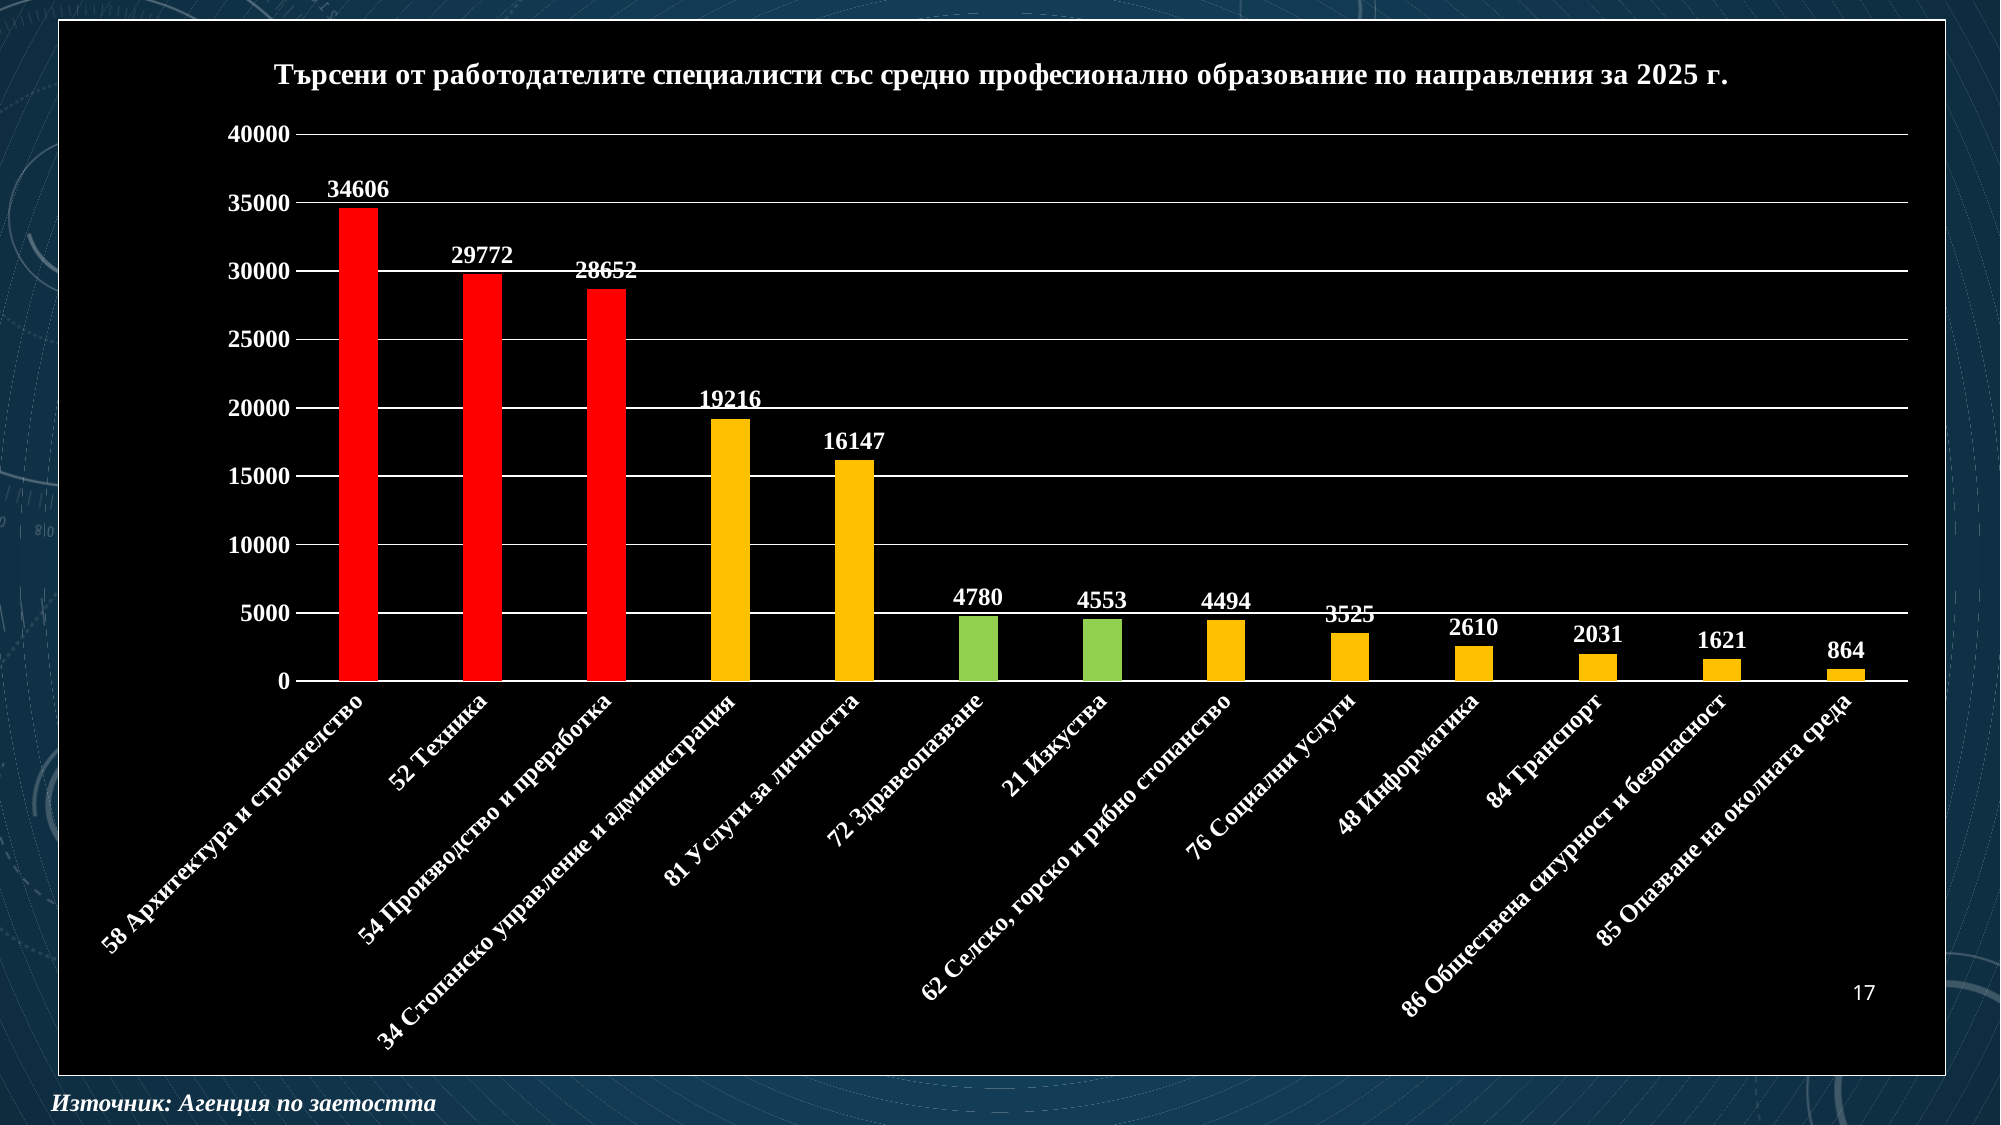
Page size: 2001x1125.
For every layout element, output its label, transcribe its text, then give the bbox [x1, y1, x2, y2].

text_box Източник: Агенция по заетостта [36, 1079, 453, 1125]
picture [0, 0, 2000, 1125]
chart [57, 19, 1947, 1077]
